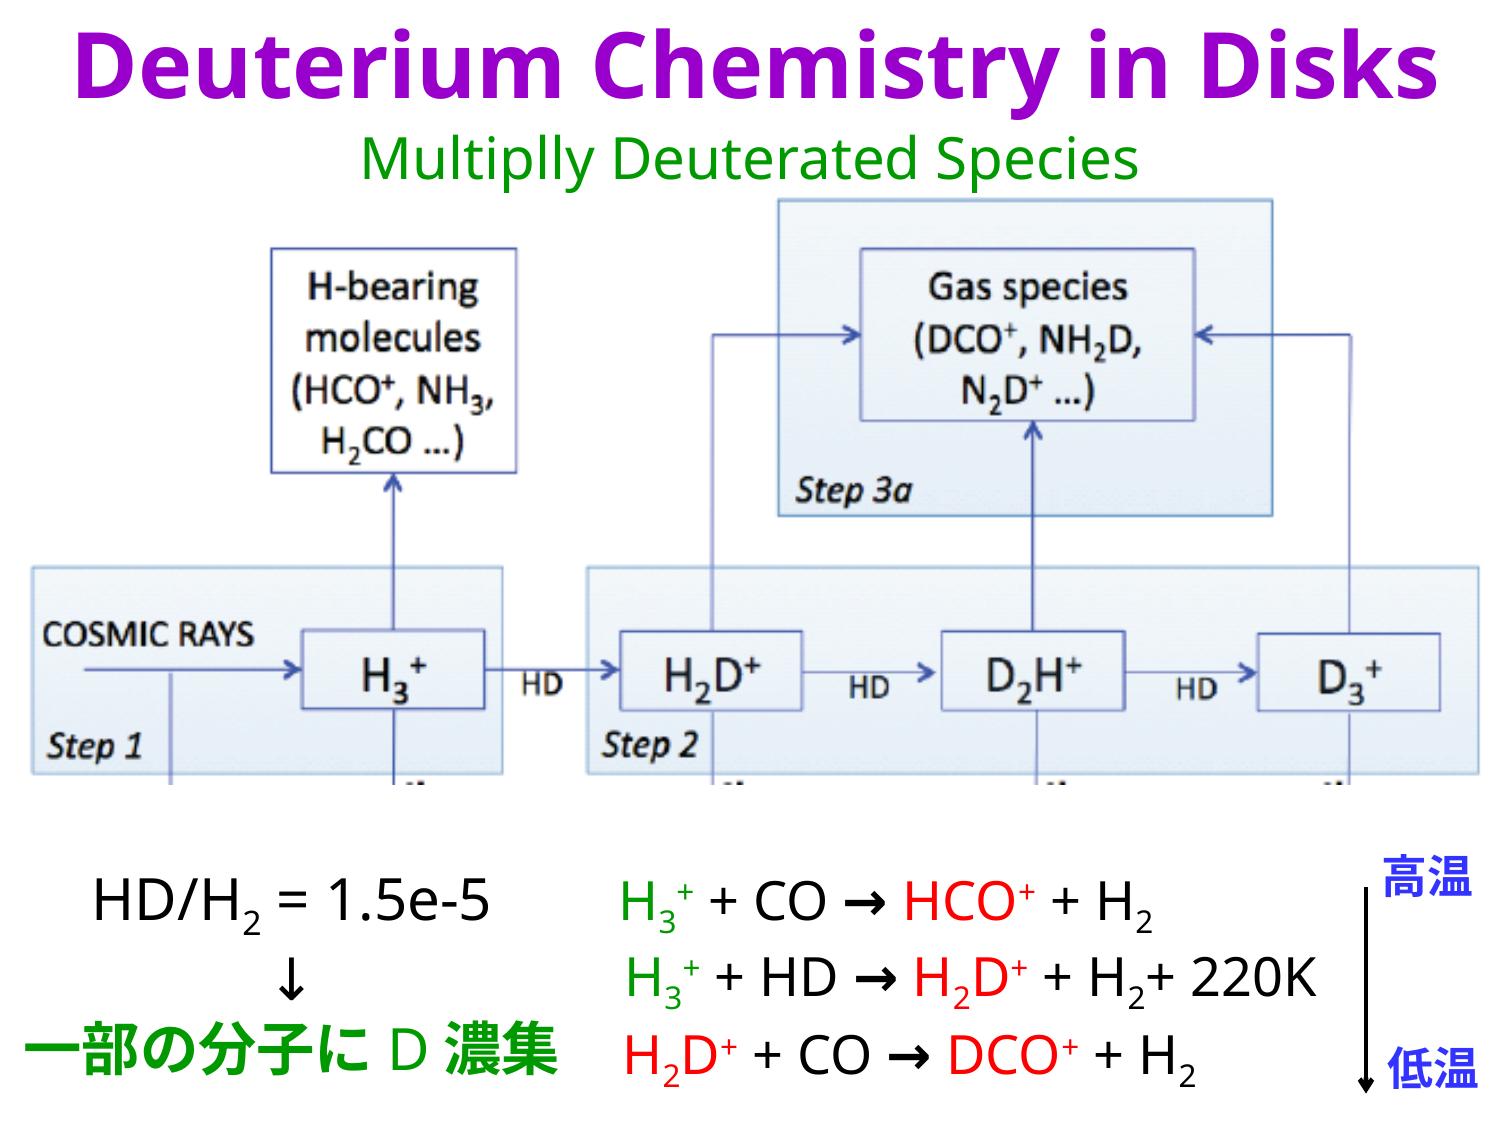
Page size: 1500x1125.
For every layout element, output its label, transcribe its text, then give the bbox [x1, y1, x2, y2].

text_box H2D+ + CO → DCO+ + H2 [584, 1012, 1235, 1102]
text_box 高温 [1356, 857, 1488, 909]
text_box HD/H2 = 1.5e-5 ↓ 一部の分子にD濃集 [8, 855, 575, 1090]
text_box H3+ + HD → H2D+ + H2+ 220K [582, 934, 1360, 1024]
picture [15, 196, 1487, 785]
text_box Multiplly Deuterated Species [0, 113, 1500, 199]
title Deuterium Chemistry in Disks [0, 0, 1500, 113]
text_box 低温 [1363, 1049, 1495, 1101]
text_box H3+ + CO → HCO+ + H2 [560, 858, 1211, 948]
